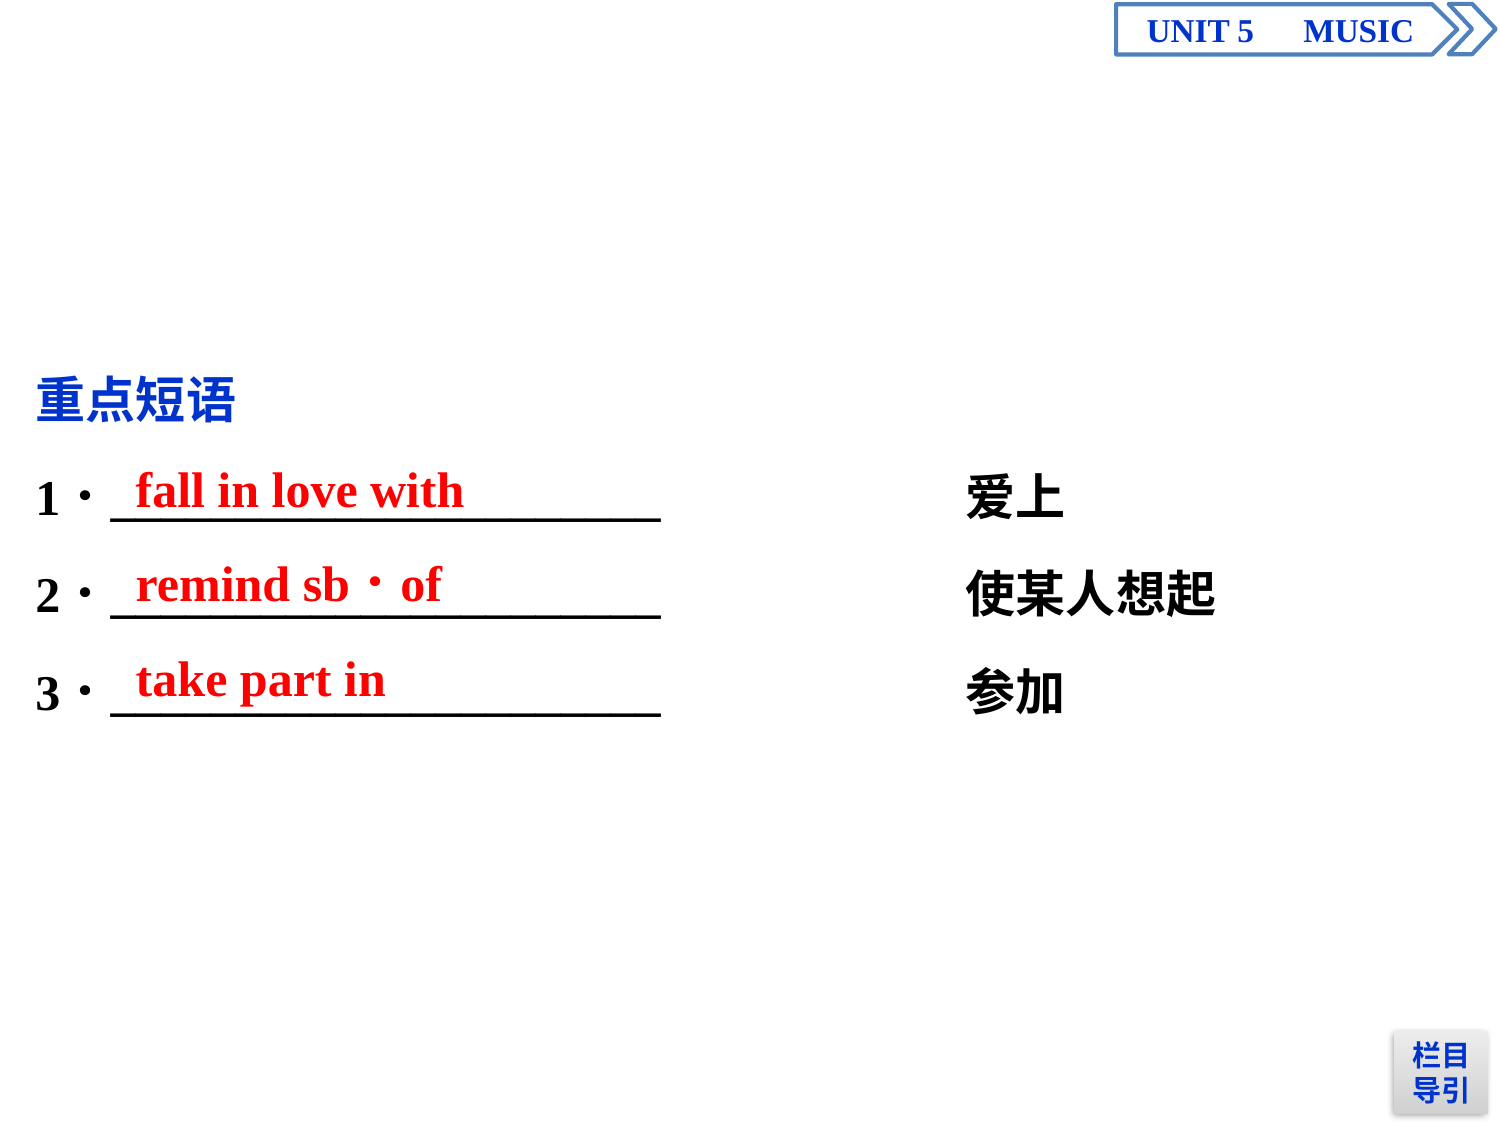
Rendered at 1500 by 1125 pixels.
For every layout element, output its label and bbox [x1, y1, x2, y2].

text_box [135, 644, 1002, 711]
text_box [135, 550, 1002, 617]
text_box [35, 367, 1466, 758]
text_box [135, 455, 1002, 522]
